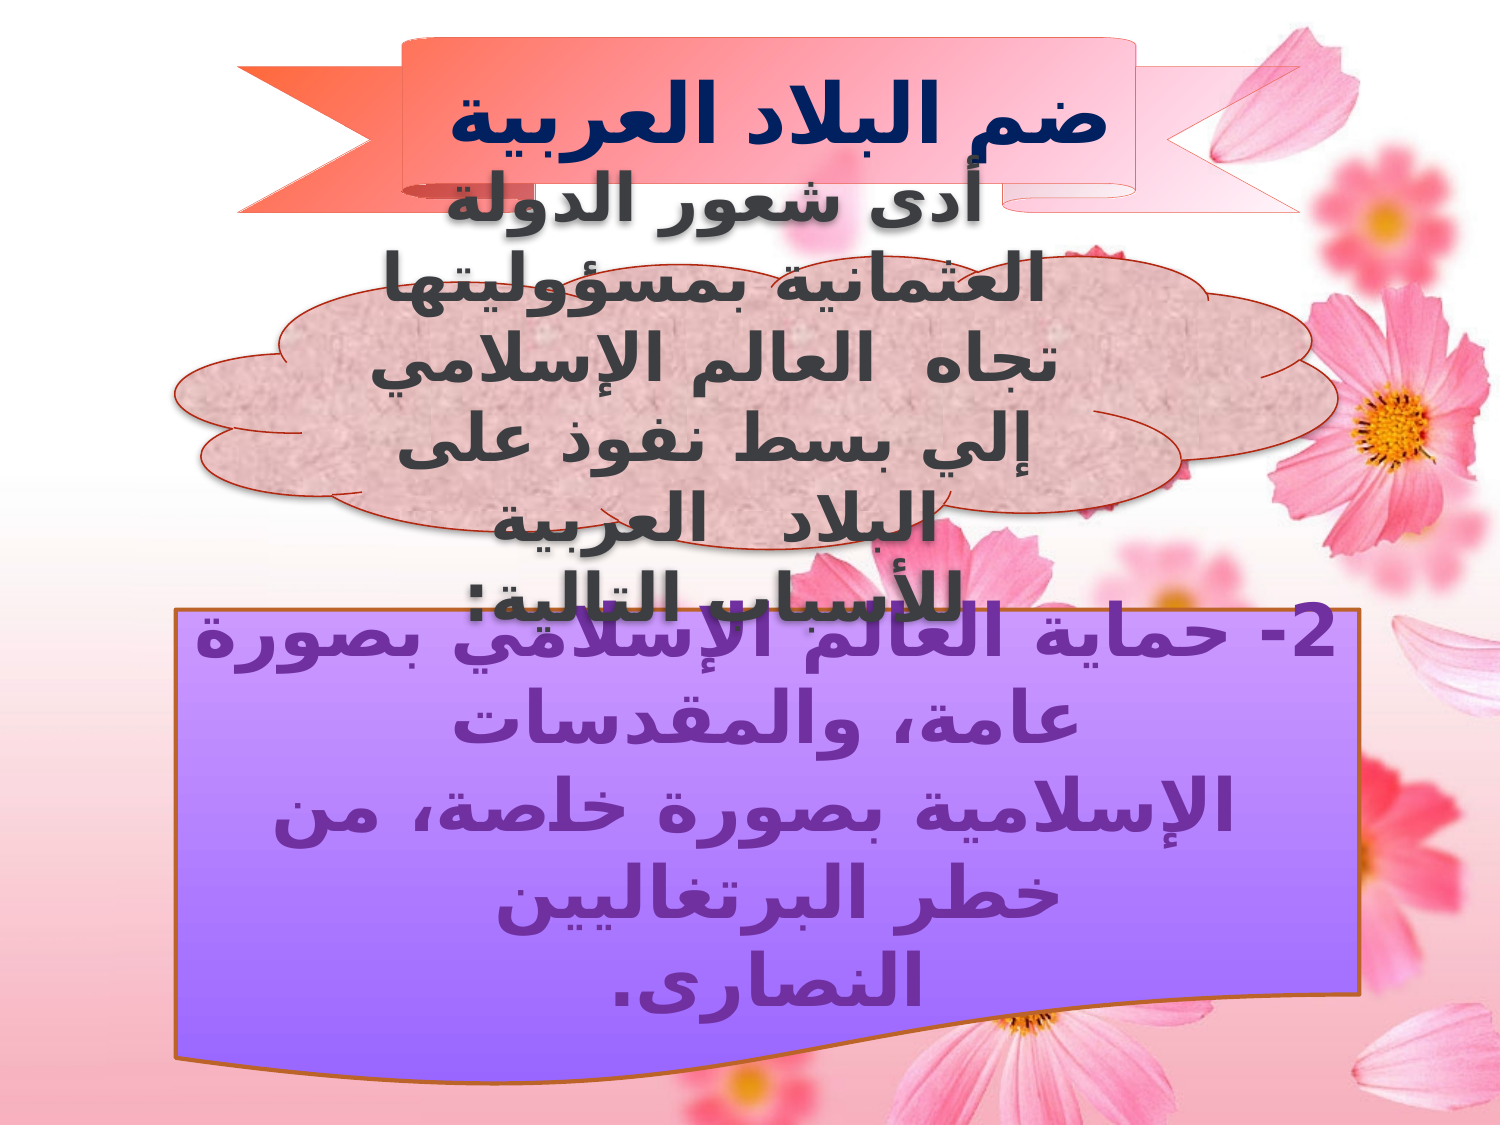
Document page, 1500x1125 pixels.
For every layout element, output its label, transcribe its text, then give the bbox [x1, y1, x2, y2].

text_box ضم البلاد العربية [235, 35, 1303, 215]
text_box 2- حماية العالم الإسلامي بصورة عامة، والمقدسات الإسلامية بصورة خاصة، من خطر البرتغاليين النصارى. [173, 607, 1362, 1086]
picture [0, 0, 1500, 1125]
text_box أدى شعور الدولة العثمانية بمسؤوليتها تجاه العالم الإسلامي إلي بسط نفوذ على البلاد العربية للأسباب التالية: [173, 255, 1339, 551]
